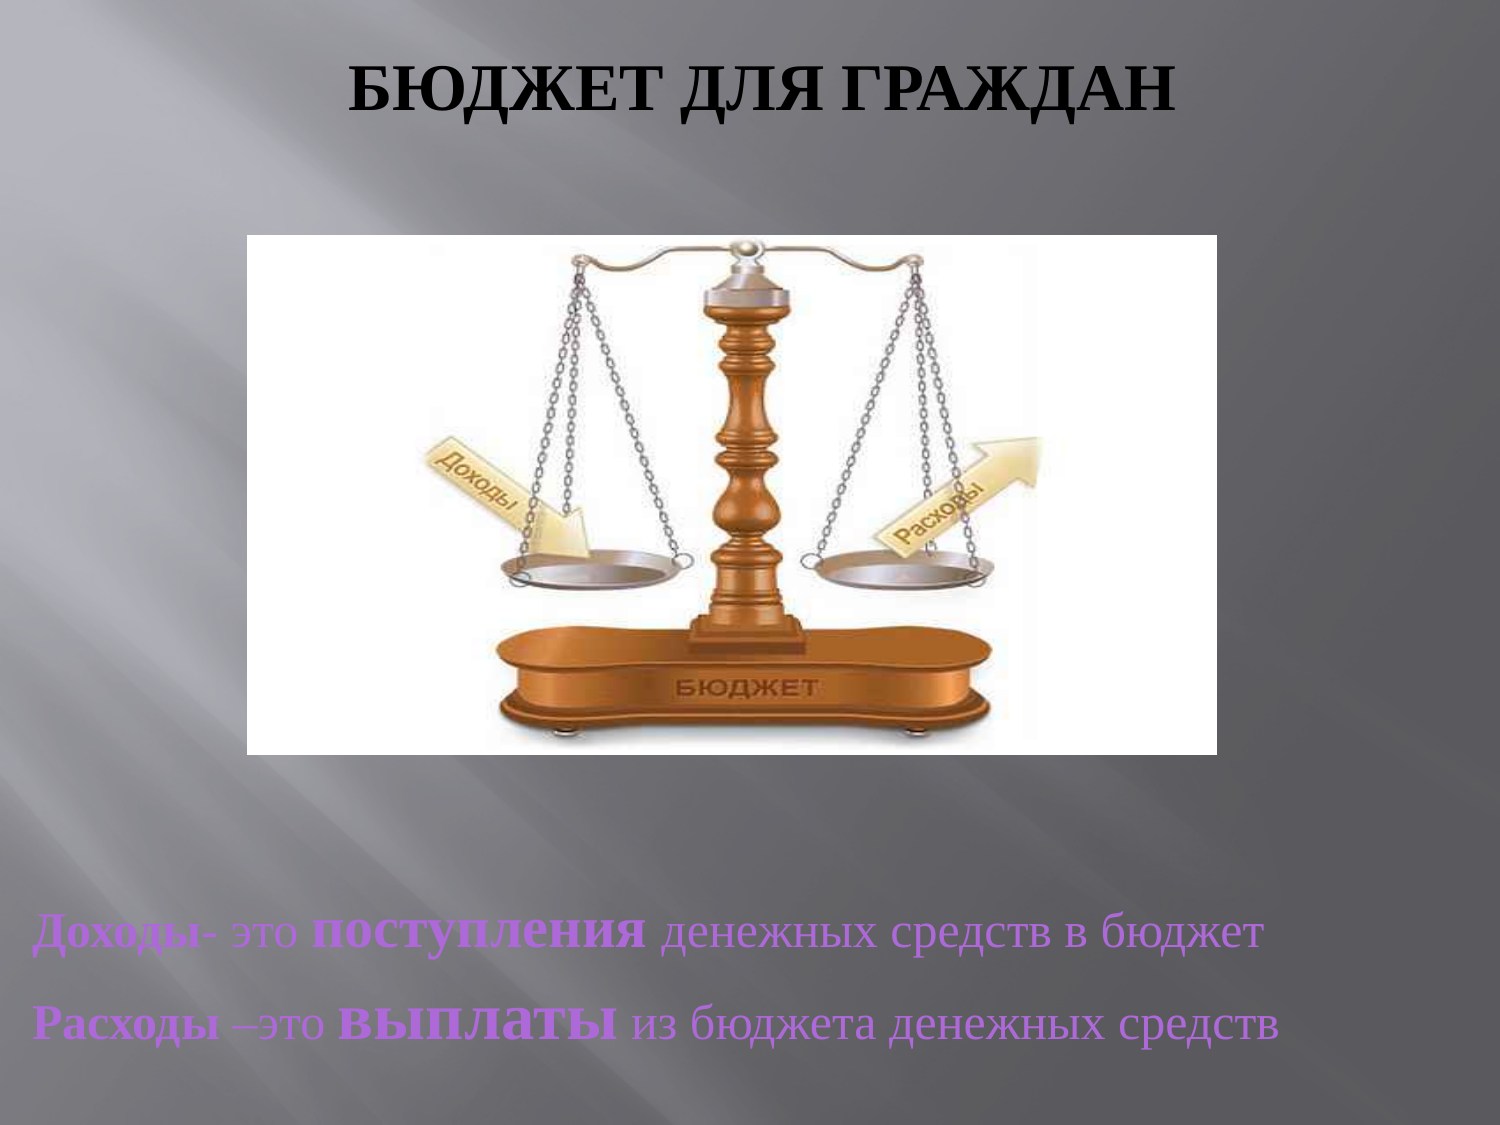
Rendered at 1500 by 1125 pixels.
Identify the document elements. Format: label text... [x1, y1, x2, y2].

subtitle Доходы- это поступления денежных средств в бюджет Расходы –это выплаты из бюджета денежных средств [17, 168, 1471, 1083]
title БЮДЖЕТ ДЛЯ ГРАЖДАН [159, 30, 1337, 168]
picture [247, 235, 1217, 756]
